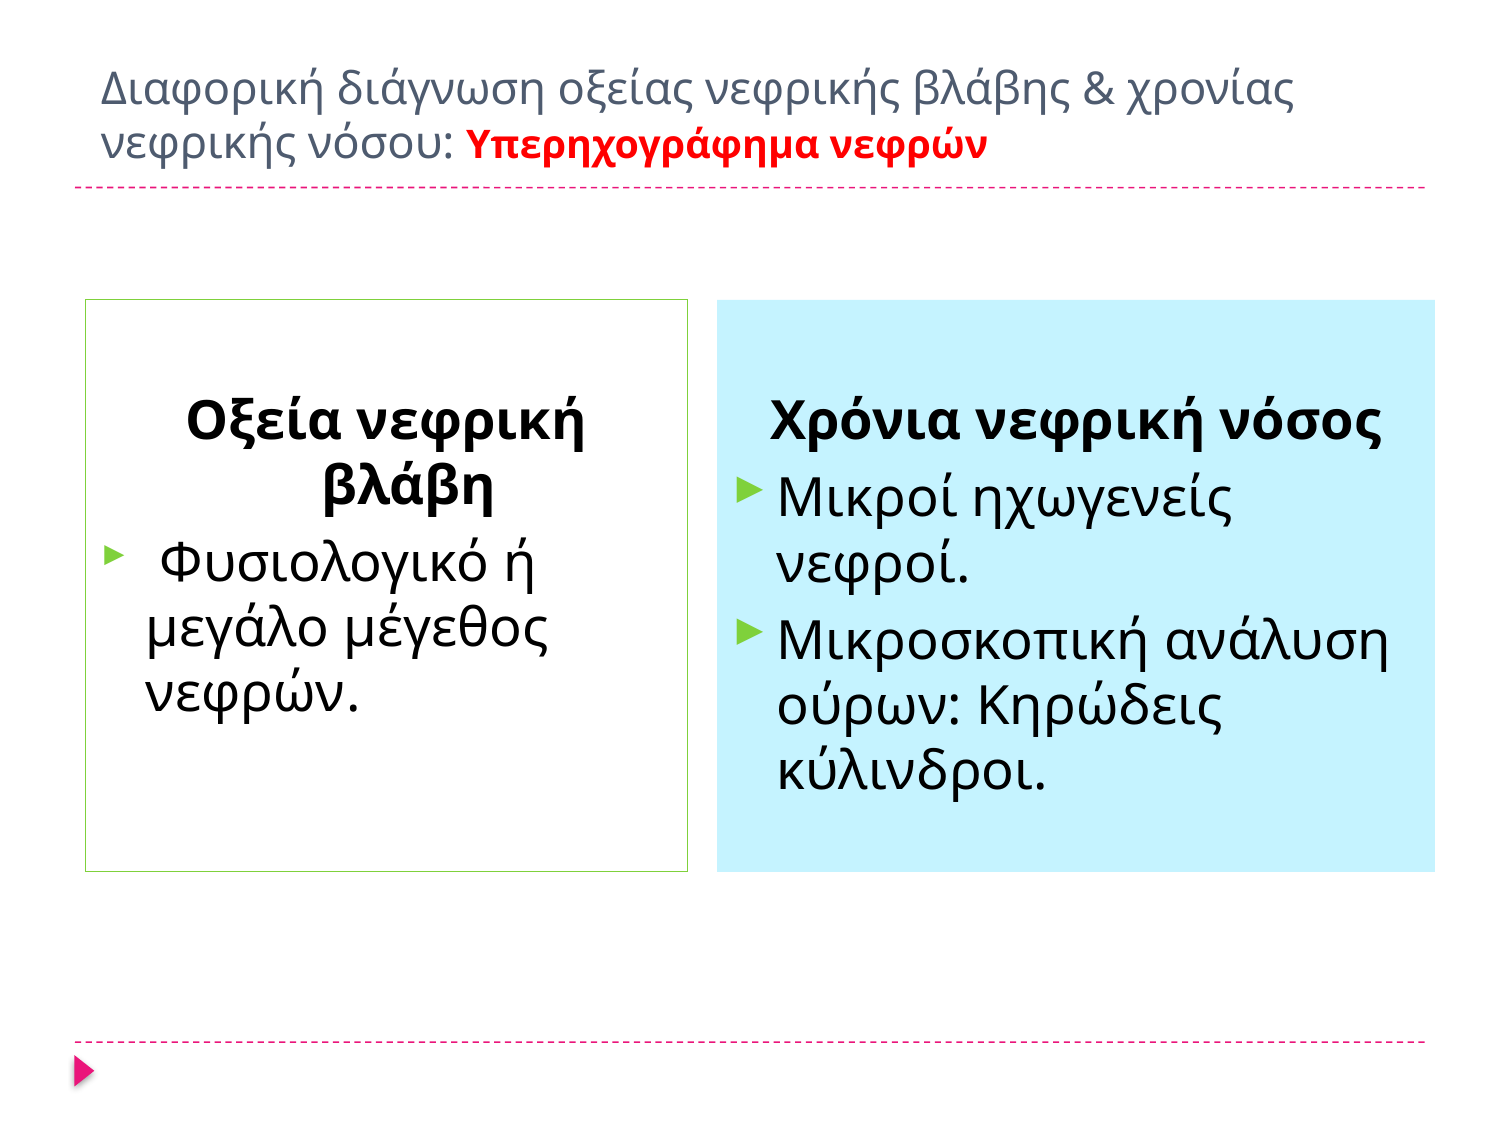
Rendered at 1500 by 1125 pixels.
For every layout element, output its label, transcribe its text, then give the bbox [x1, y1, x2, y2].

title Διαφορική διάγνωση οξείας νεφρικής βλάβης & χρονίας νεφρικής νόσου: Yπερηχογράφημα νεφρών [85, 50, 1435, 176]
list Οξεία νεφρική βλάβη Φυσιολογικό ή μεγάλο μέγεθος νεφρών. [85, 299, 688, 872]
list Χρόνια νεφρική νόσος Μικροί ηχωγενείς νεφροί. Μικροσκοπική ανάλυση ούρων: Κηρώδεις κύλινδροι. [717, 299, 1435, 872]
